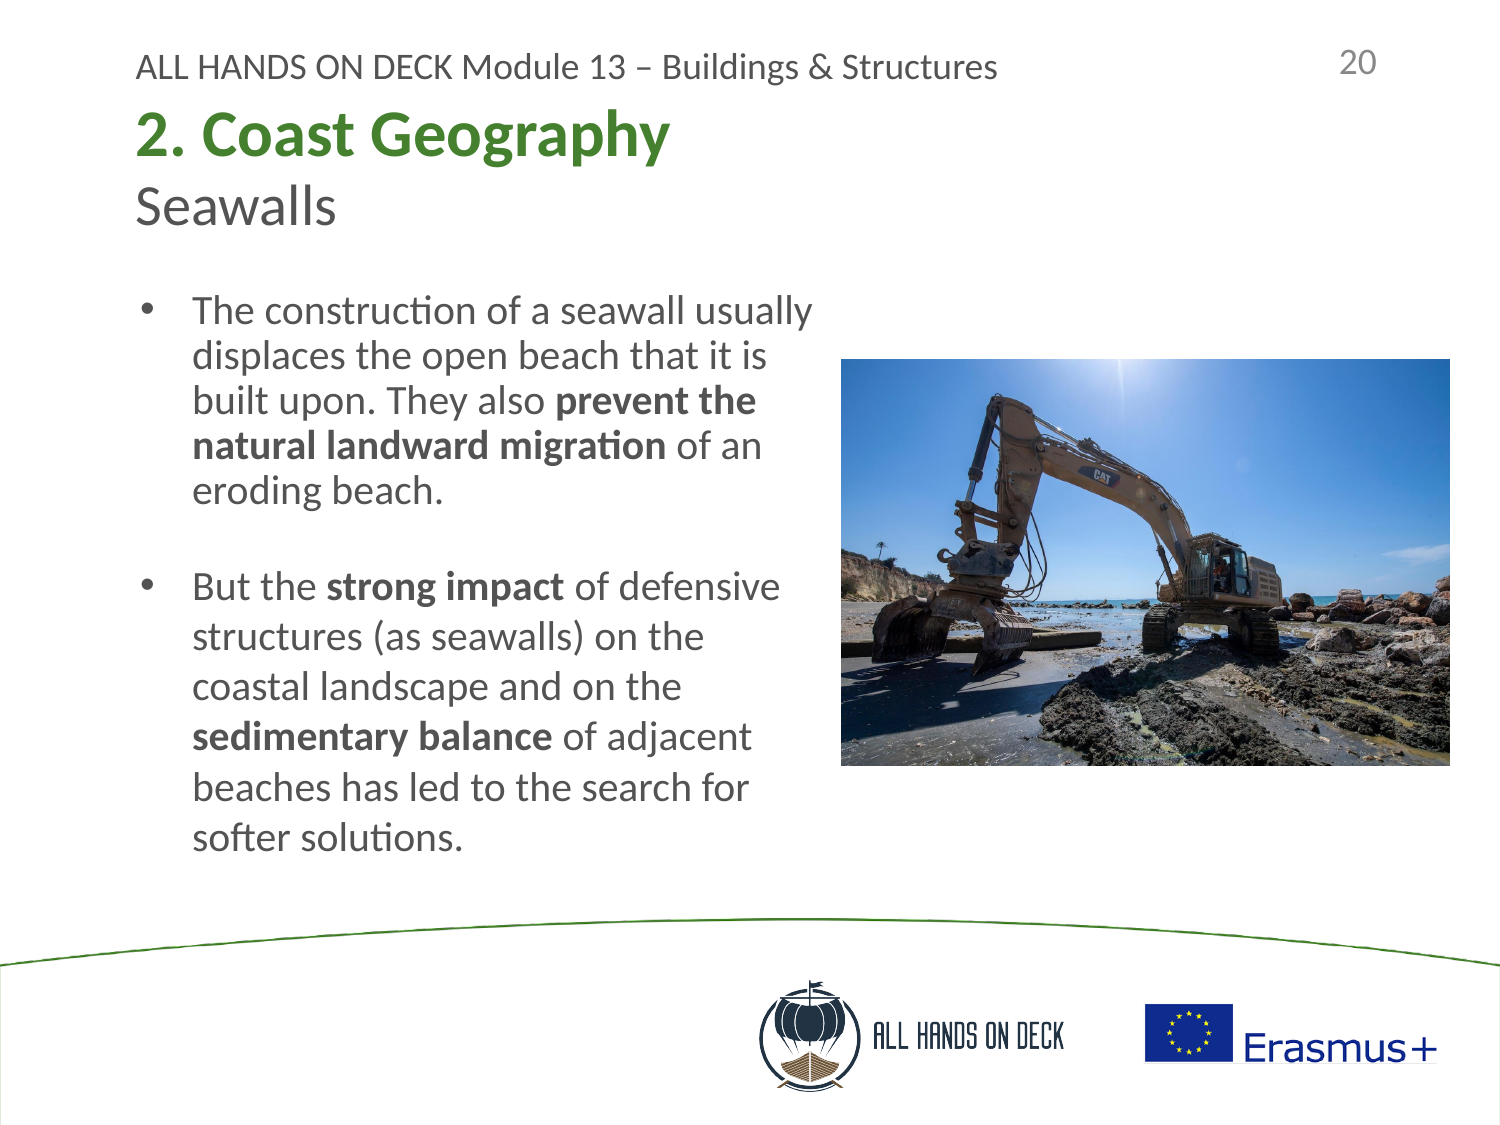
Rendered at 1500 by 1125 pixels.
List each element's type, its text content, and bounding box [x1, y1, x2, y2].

picture [0, 359, 1500, 1125]
list Seawalls [120, 167, 1380, 255]
list ALL HANDS ON DECK Module 13 – Buildings & Structures [120, 39, 1380, 85]
slide_number ‹#› [1054, 29, 1392, 90]
list The construction of a seawall usually displaces the open beach that it is built upon. They also prevent the natural landward migration of an eroding beach. But the strong impact of defensive structures (as seawalls) on the coastal landscape and on the sedimentary balance of adjacent beaches has led to the search for softer solutions. [120, 281, 842, 912]
list 2. Coast Geography [120, 91, 1380, 167]
